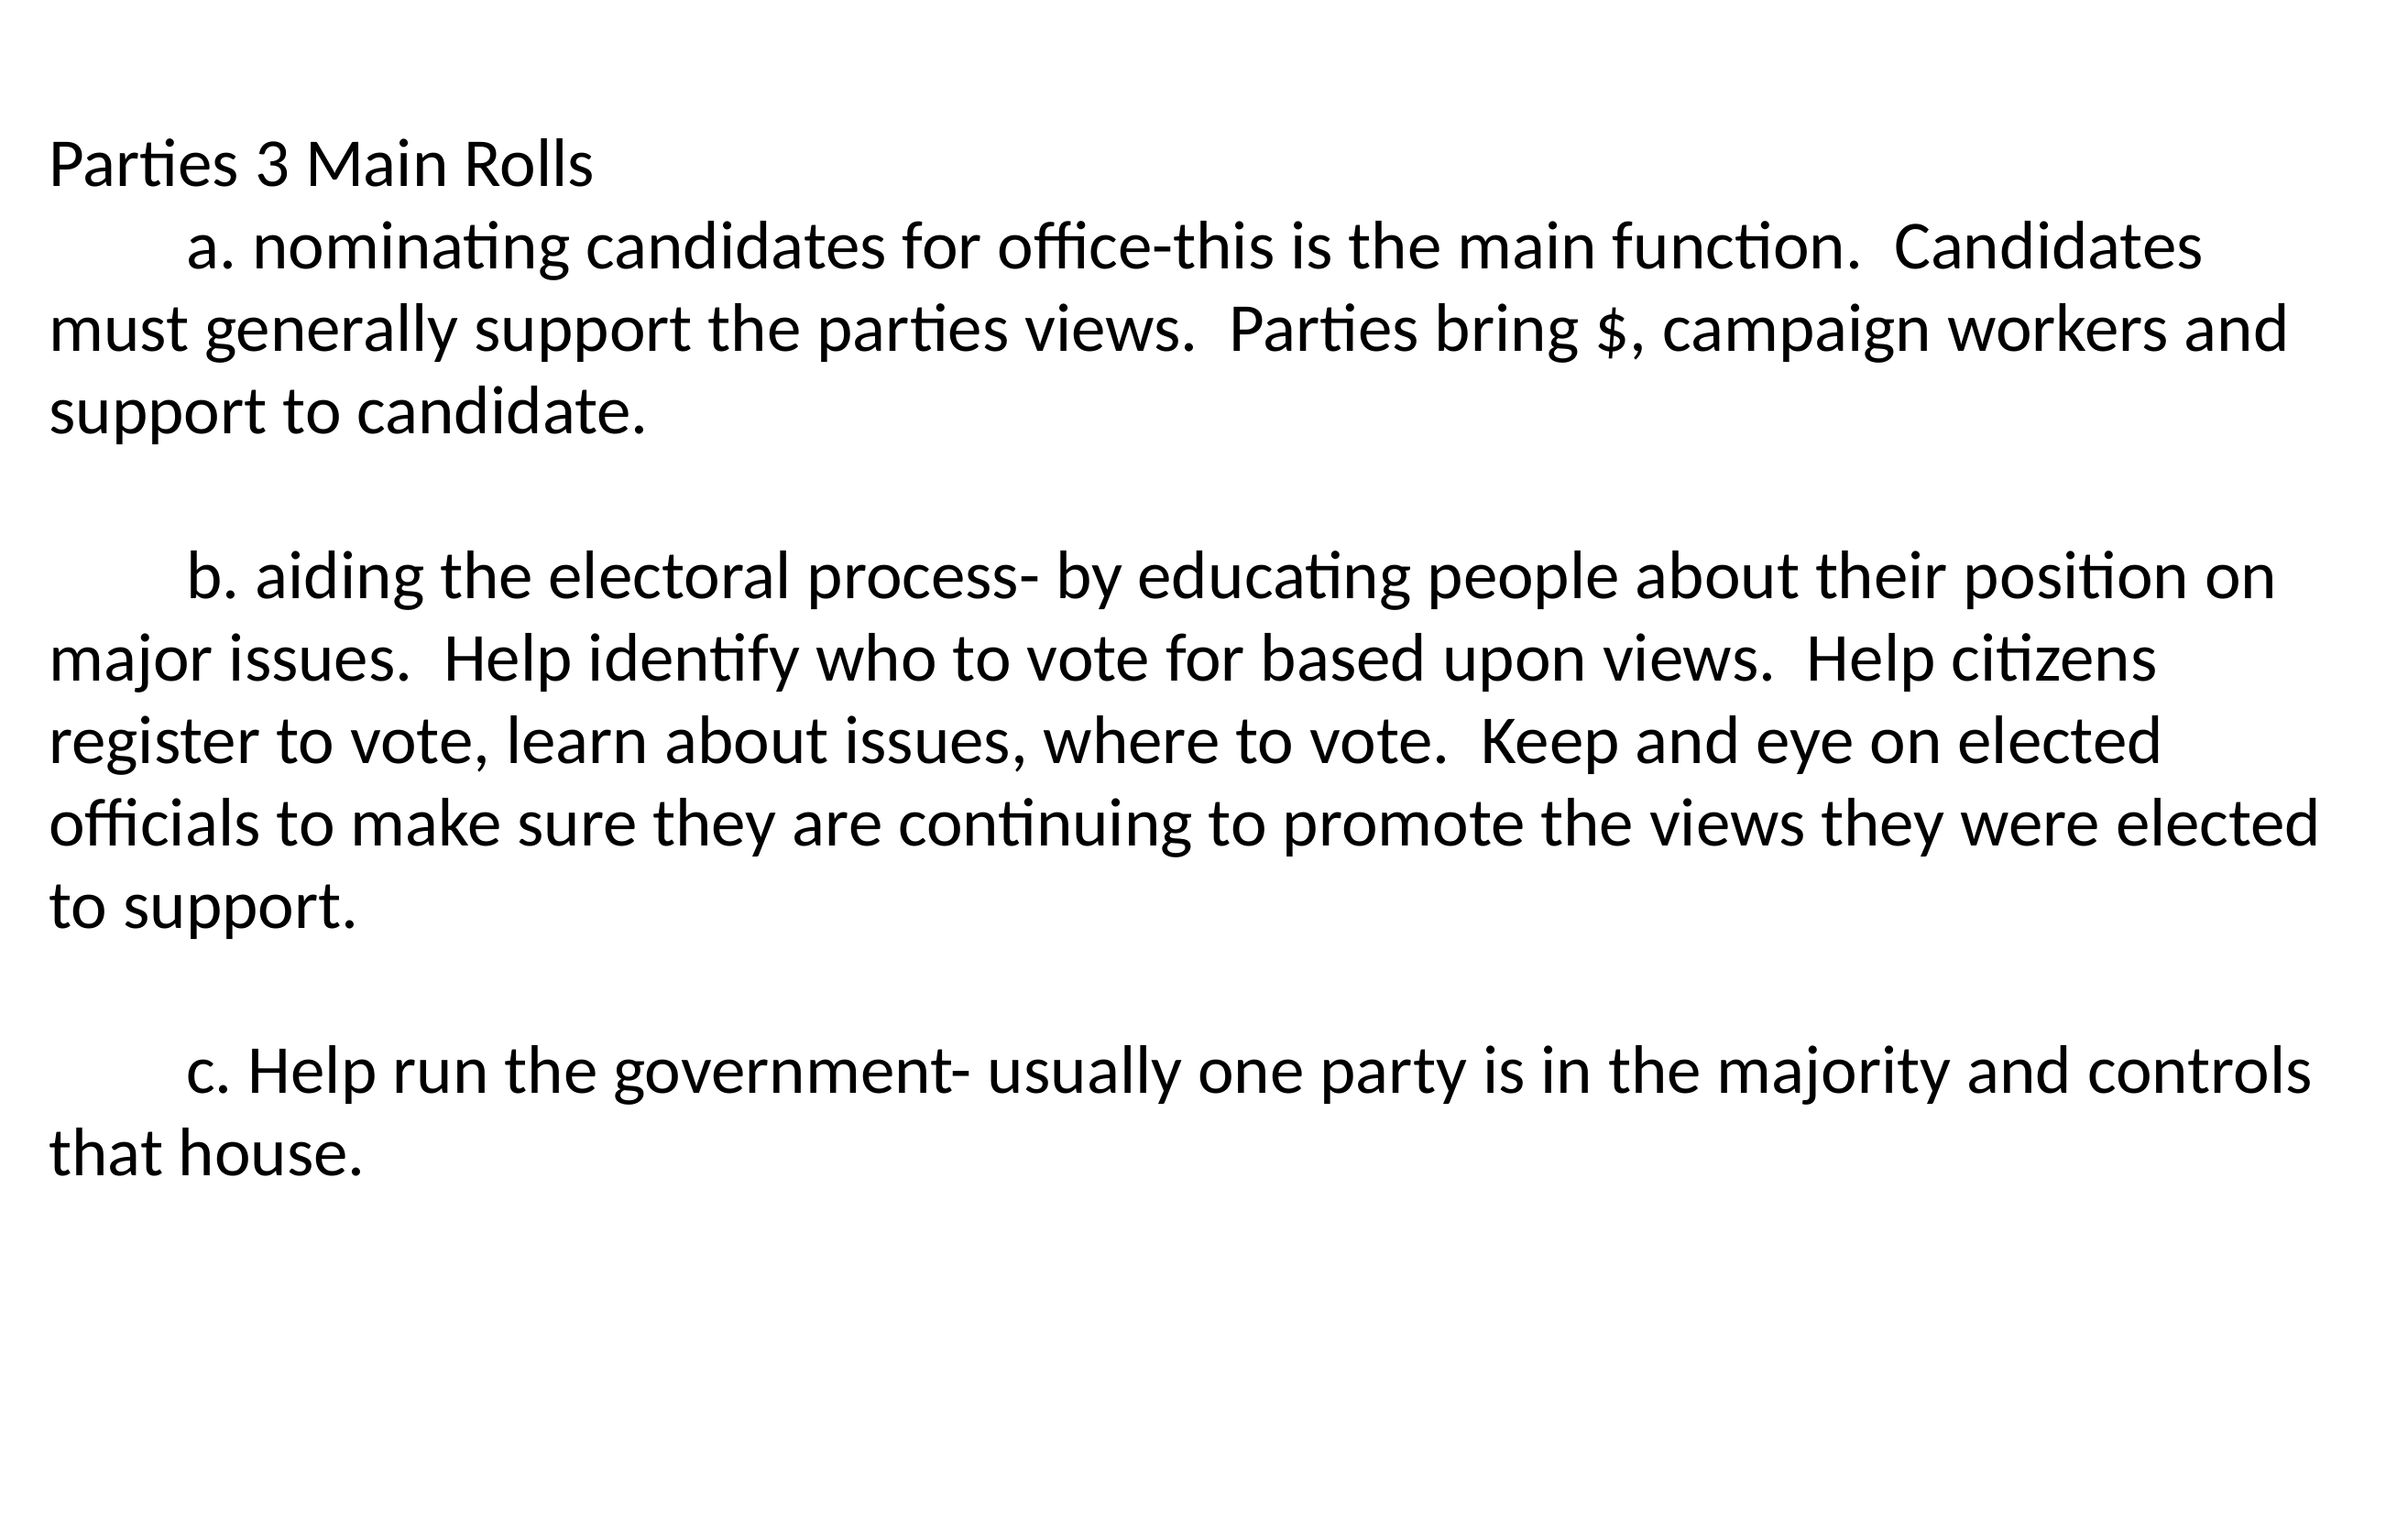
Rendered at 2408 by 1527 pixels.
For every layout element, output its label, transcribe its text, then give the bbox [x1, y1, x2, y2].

text_box Parties 3 Main Rolls a. nominating candidates for office-this is the main function. Candidates must generally support the parties views. Parties bring $, campaign workers and support to candidate. b. aiding the electoral process- by educating people about their position on major issues. Help identify who to vote for based upon views. Help citizens register to vote, learn about issues, where to vote. Keep and eye on elected officials to make sure they are continuing to promote the views they were elected to support. c. Help run the government- usually one party is in the majority and controls that house. [35, 110, 2360, 1196]
